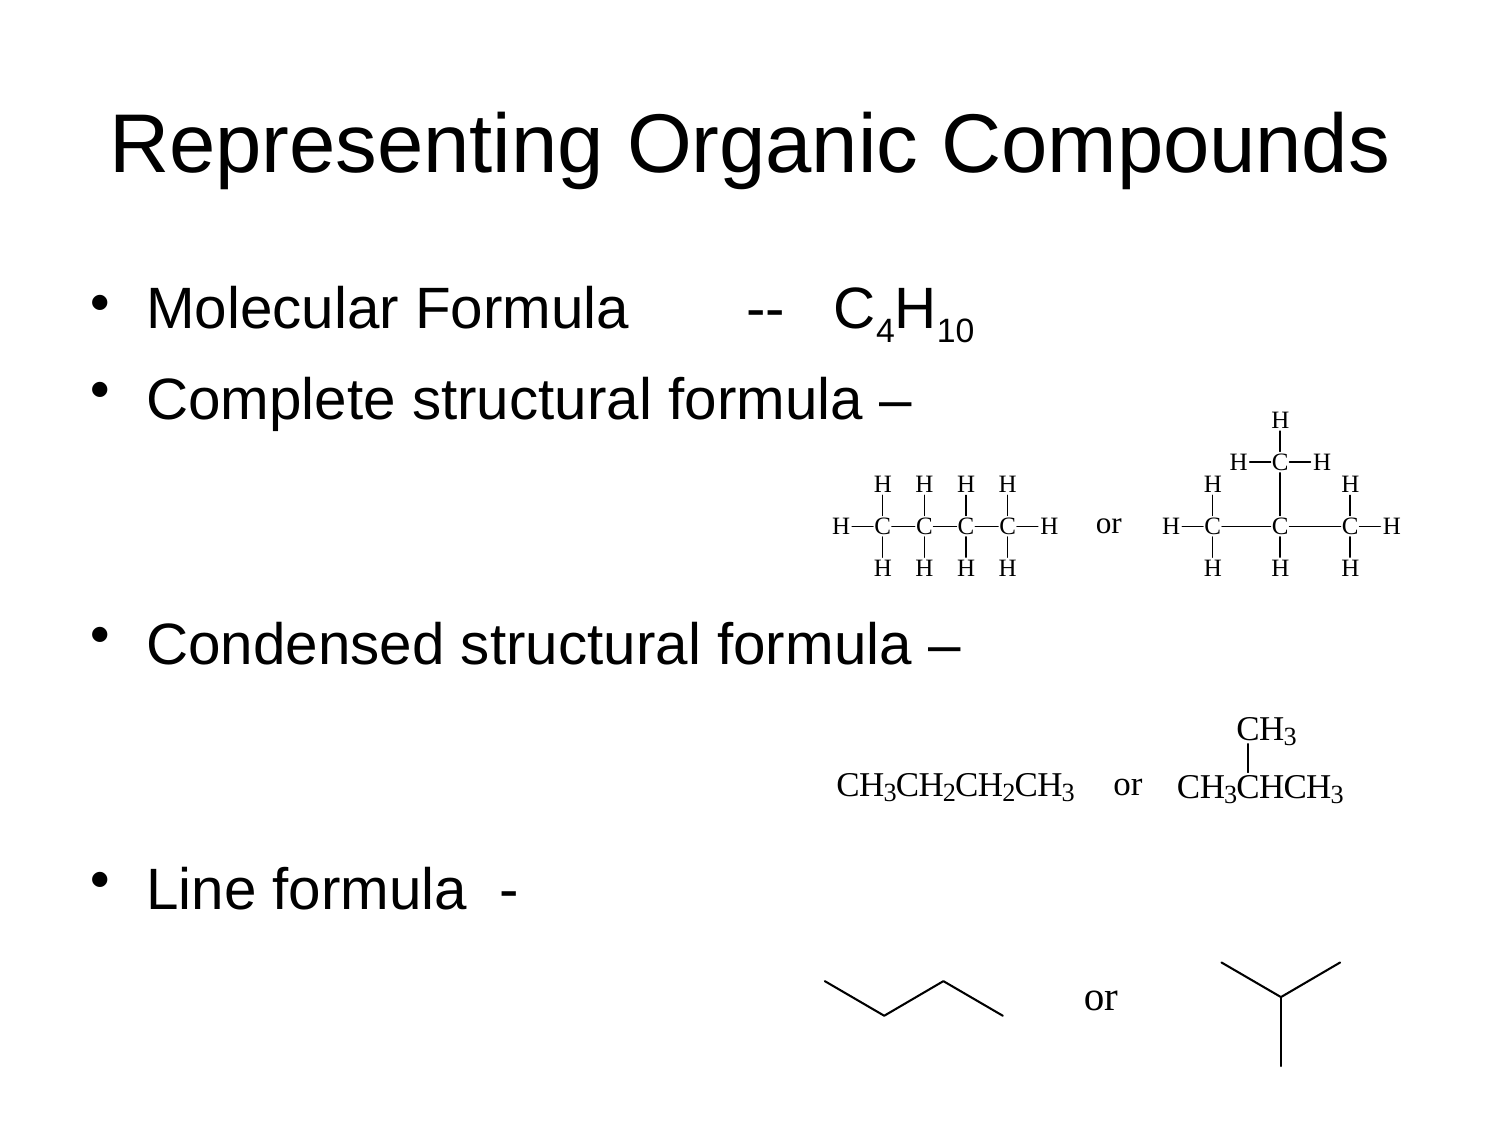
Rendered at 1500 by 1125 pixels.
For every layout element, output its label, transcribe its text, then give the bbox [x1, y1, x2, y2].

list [824, 699, 1353, 821]
list Molecular Formula -- C4H10 Complete structural formula – Condensed structural formula – Line formula - [74, 262, 1313, 1006]
title Representing Organic Compounds [74, 44, 1426, 233]
picture [812, 949, 1354, 1079]
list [824, 399, 1408, 591]
